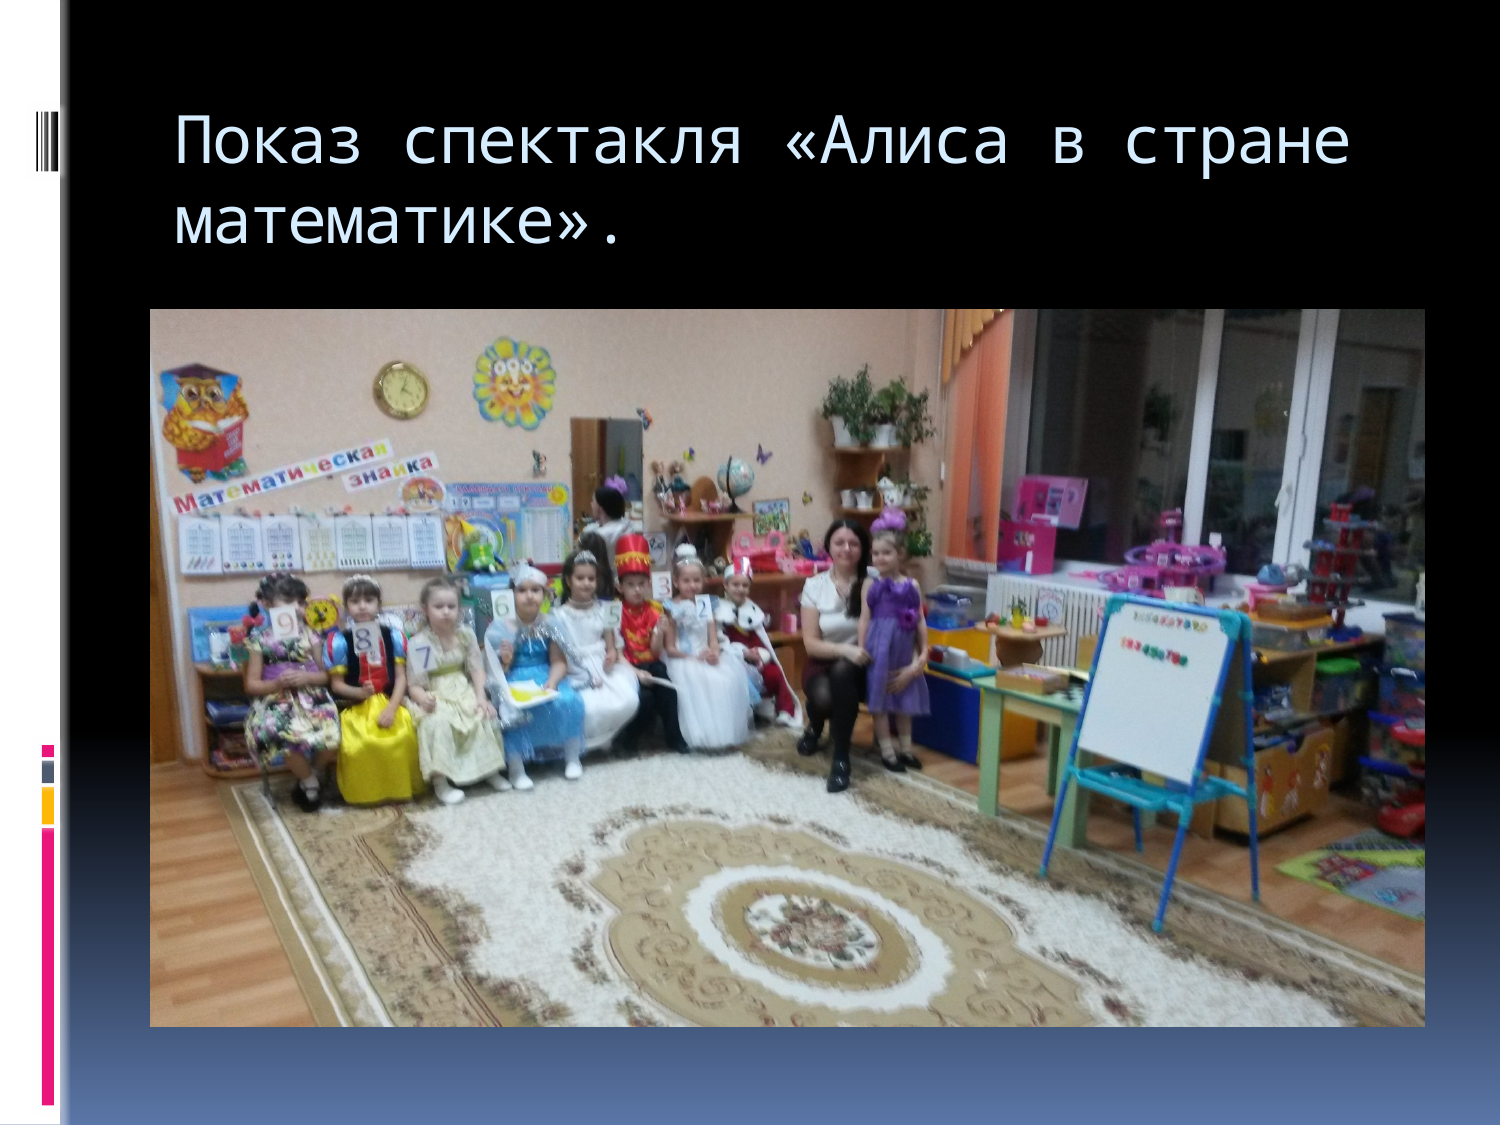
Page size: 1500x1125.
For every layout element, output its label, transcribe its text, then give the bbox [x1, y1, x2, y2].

title Показ спектакля «Алиса в стране математике». [159, 90, 1435, 240]
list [149, 308, 1426, 1027]
